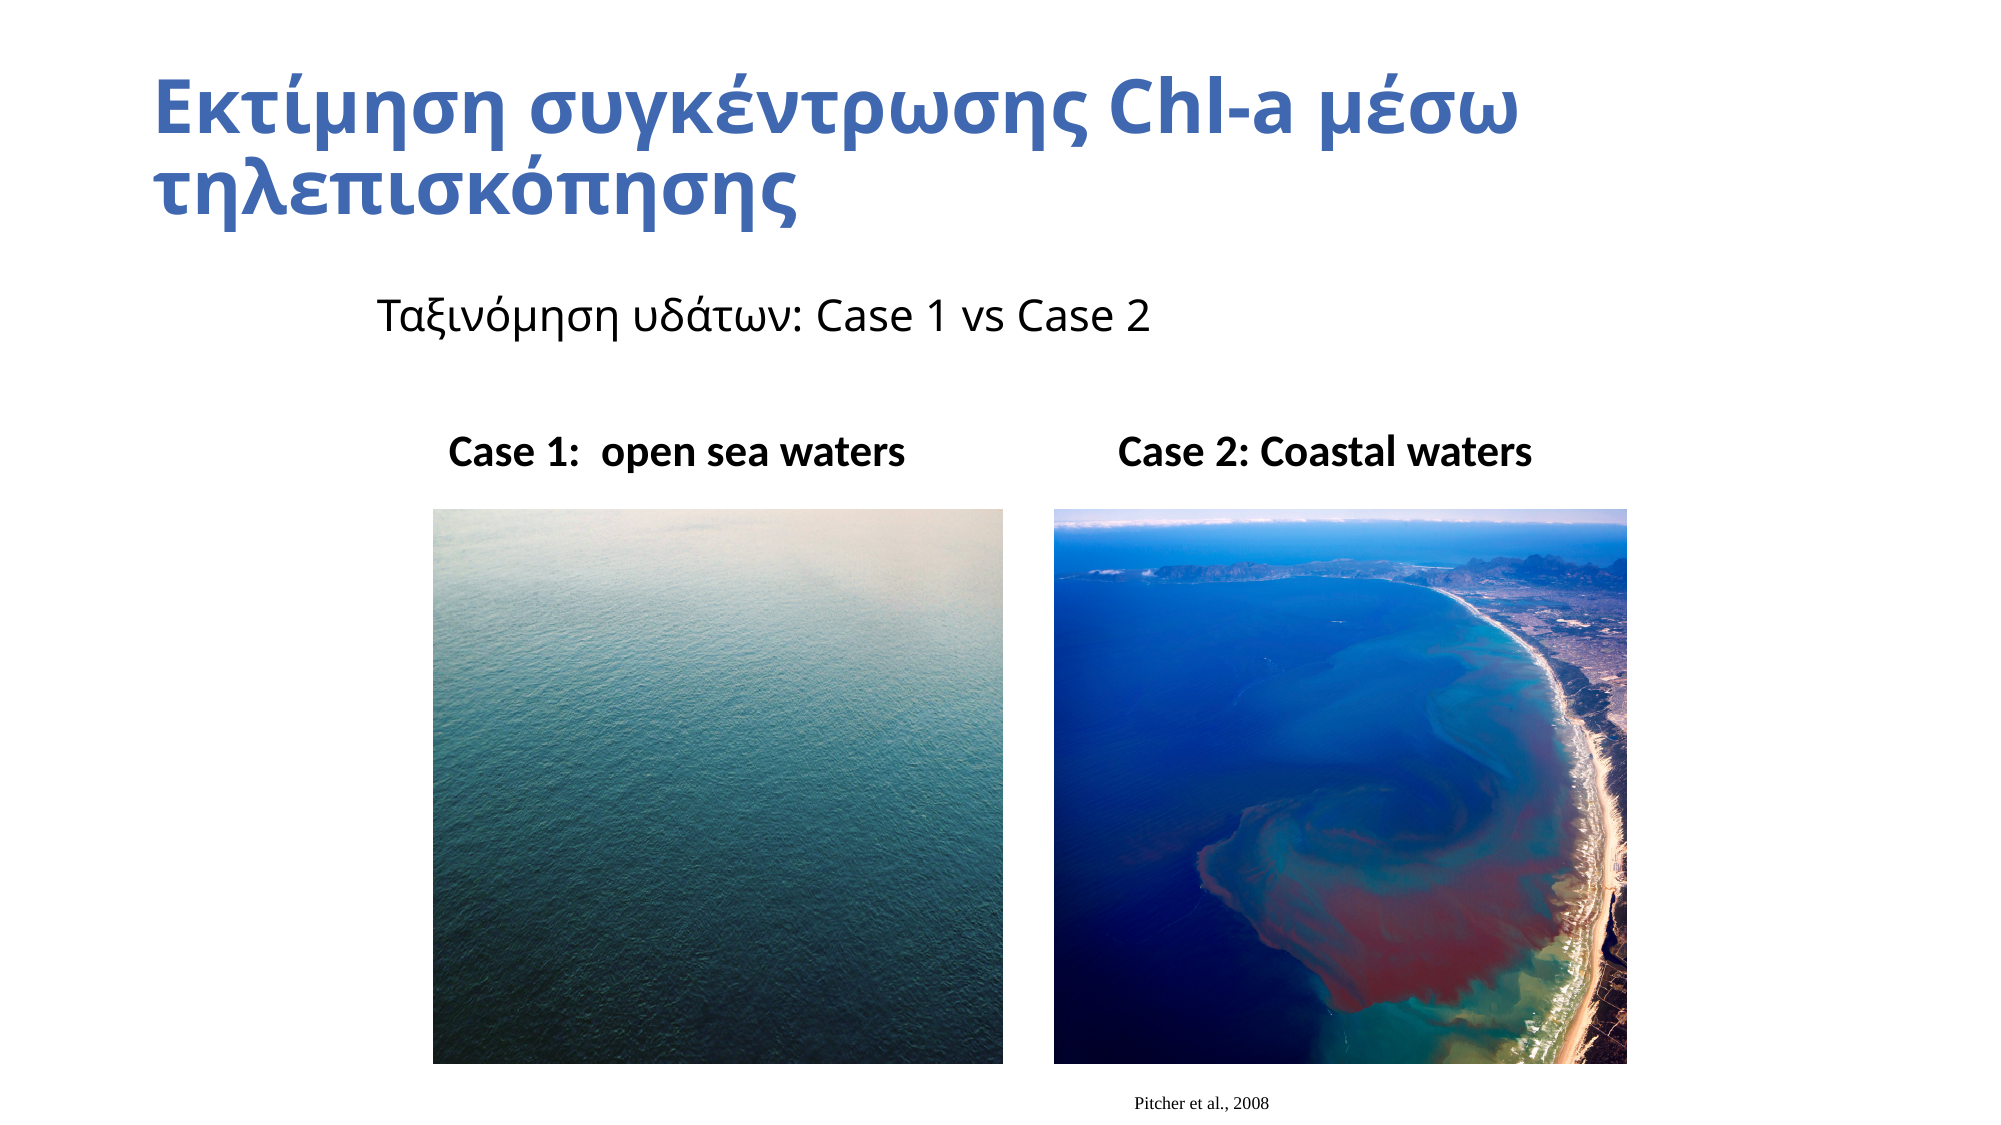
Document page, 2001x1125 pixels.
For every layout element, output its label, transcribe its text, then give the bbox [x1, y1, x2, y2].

list Case 2: Coastal waters [1093, 412, 1627, 484]
title Ταξινόμηση υδάτων: Case 1 vs Case 2 [361, 285, 1825, 349]
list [433, 509, 1003, 1064]
list Case 1: open sea waters [433, 412, 1003, 484]
text_box Εκτίμηση συγκέντρωσης Chl-a μέσω τηλεπισκόπησης [137, 59, 1863, 240]
picture [1054, 509, 1627, 1064]
list Pitcher et al., 2008 [1119, 483, 1654, 1125]
